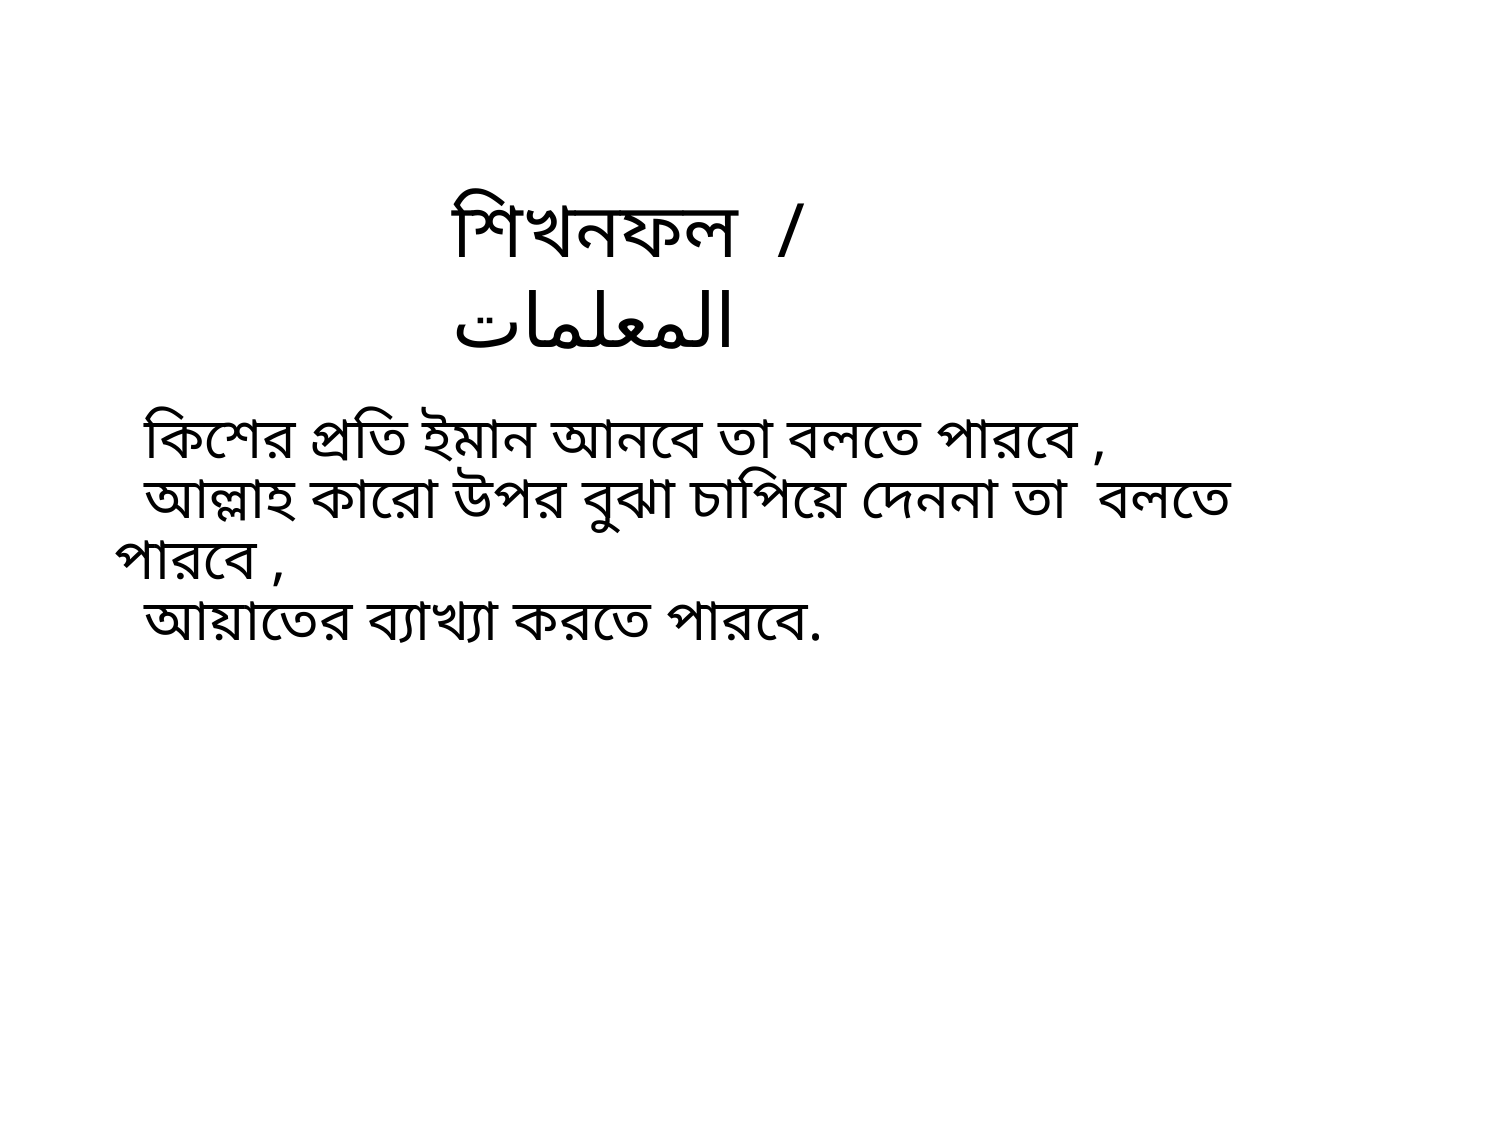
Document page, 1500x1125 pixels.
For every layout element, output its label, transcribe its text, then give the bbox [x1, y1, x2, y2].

text_box শিখনফল / المعلمات [437, 174, 1038, 288]
title কিশের প্রতি ইমান আনবে তা বলতে পারবে , আল্লাহ কারো উপর বুঝা চাপিয়ে দেননা তা বলতে পারবে , আয়াতের ব্যাখ্যা করতে পারবে. [99, 399, 1313, 663]
